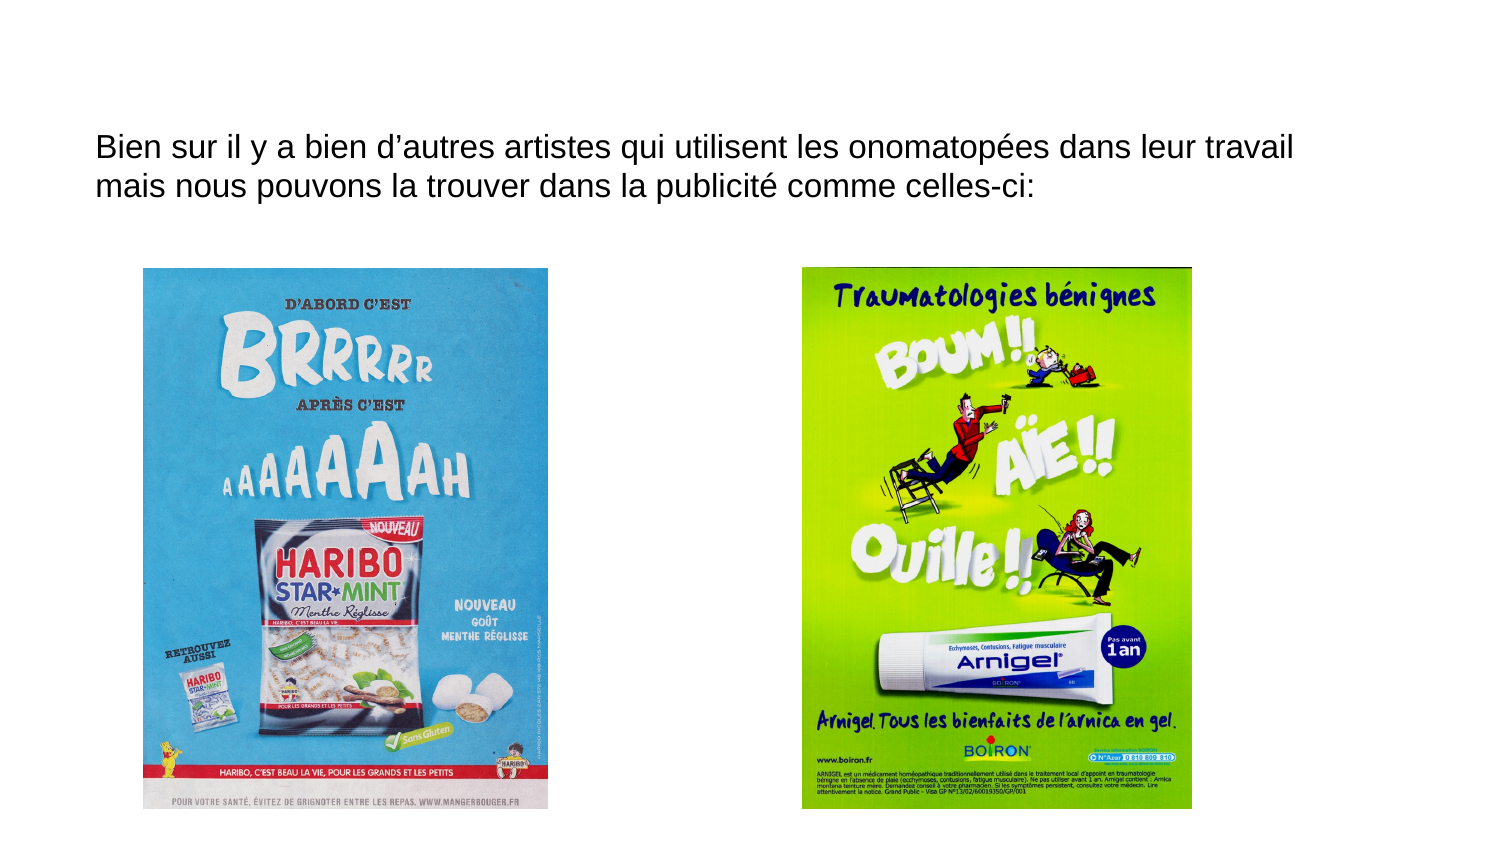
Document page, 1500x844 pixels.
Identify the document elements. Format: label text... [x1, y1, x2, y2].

picture [801, 267, 1192, 809]
title Bien sur il y a bien d’autres artistes qui utilisent les onomatopées dans leur travail mais nous pouvons la trouver dans la publicité comme celles-ci: [80, 73, 1372, 256]
picture [142, 268, 548, 809]
